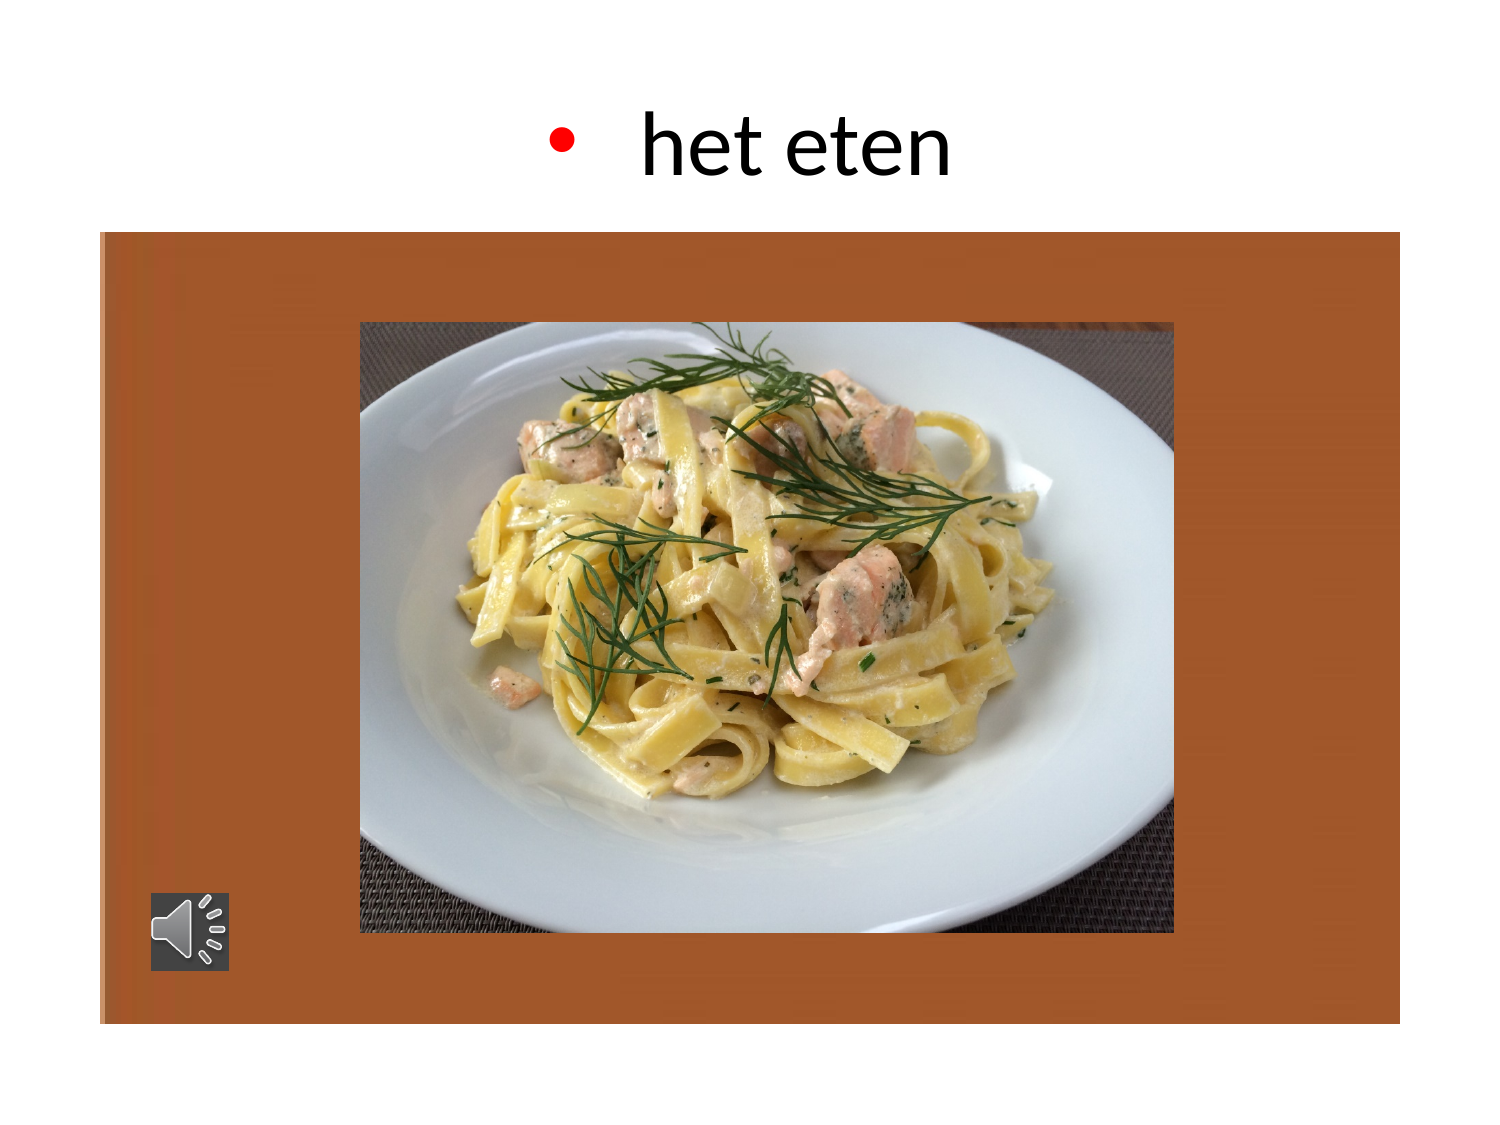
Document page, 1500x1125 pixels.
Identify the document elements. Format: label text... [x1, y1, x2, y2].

picture [100, 232, 1400, 1024]
title het eten [75, 45, 1425, 233]
